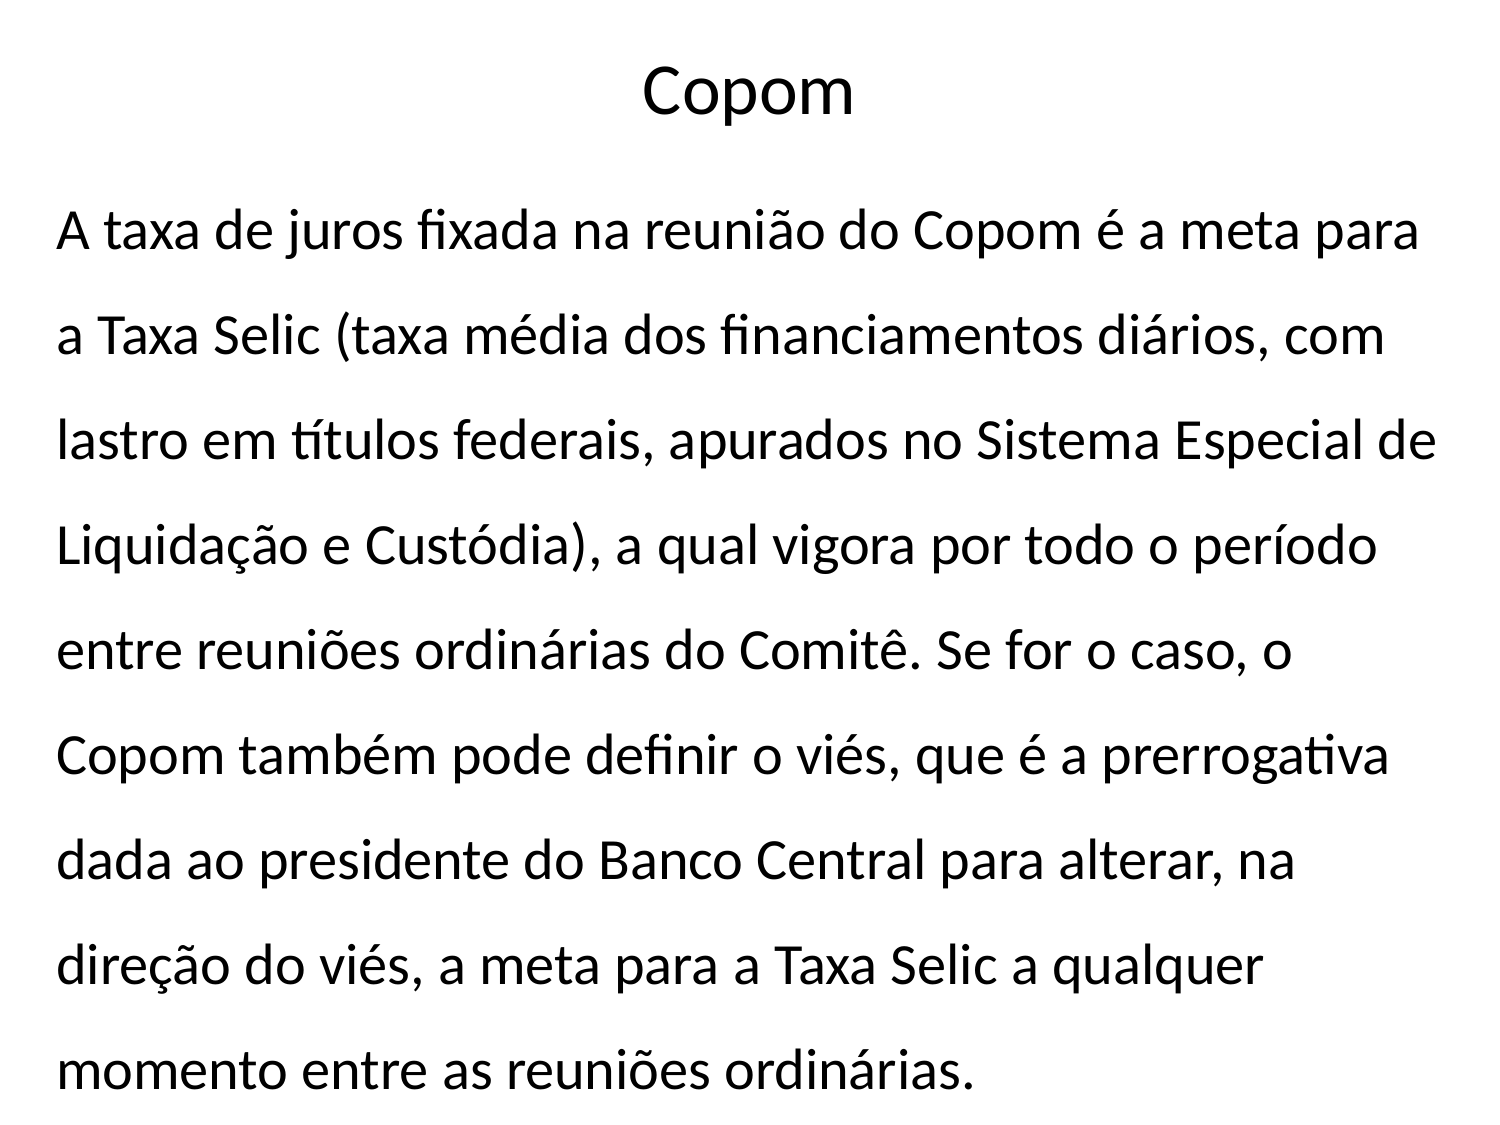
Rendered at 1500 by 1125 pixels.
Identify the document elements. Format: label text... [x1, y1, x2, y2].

title Copom [75, 33, 1425, 138]
list A taxa de juros fixada na reunião do Copom é a meta para a Taxa Selic (taxa média dos financiamentos diários, com lastro em títulos federais, apurados no Sistema Especial de Liquidação e Custódia), a qual vigora por todo o período entre reuniões ordinárias do Comitê. Se for o caso, o Copom também pode definir o viés, que é a prerrogativa dada ao presidente do Banco Central para alterar, na direção do viés, a meta para a Taxa Selic a qualquer momento entre as reuniões ordinárias. [41, 149, 1471, 1035]
